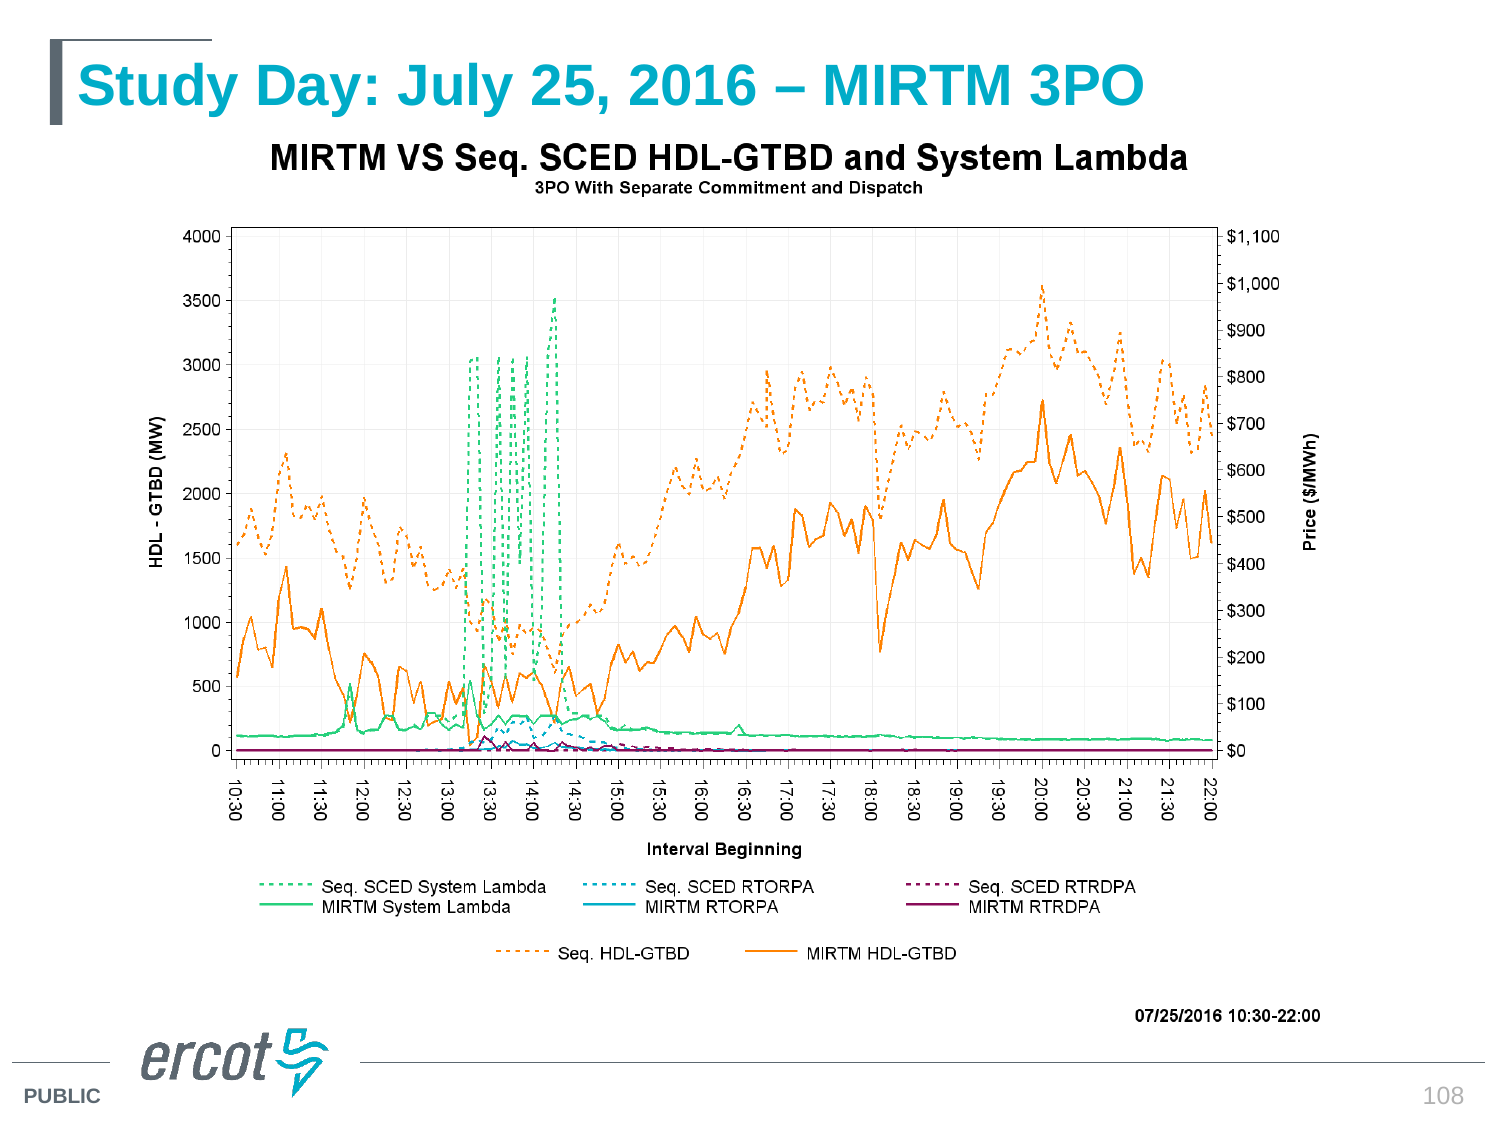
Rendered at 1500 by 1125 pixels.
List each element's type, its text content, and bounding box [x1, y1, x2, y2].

slide_number 108 [1400, 1076, 1488, 1113]
title Study Day: July 25, 2016 – MIRTM 3PO [62, 39, 1450, 125]
picture [137, 137, 1321, 1100]
